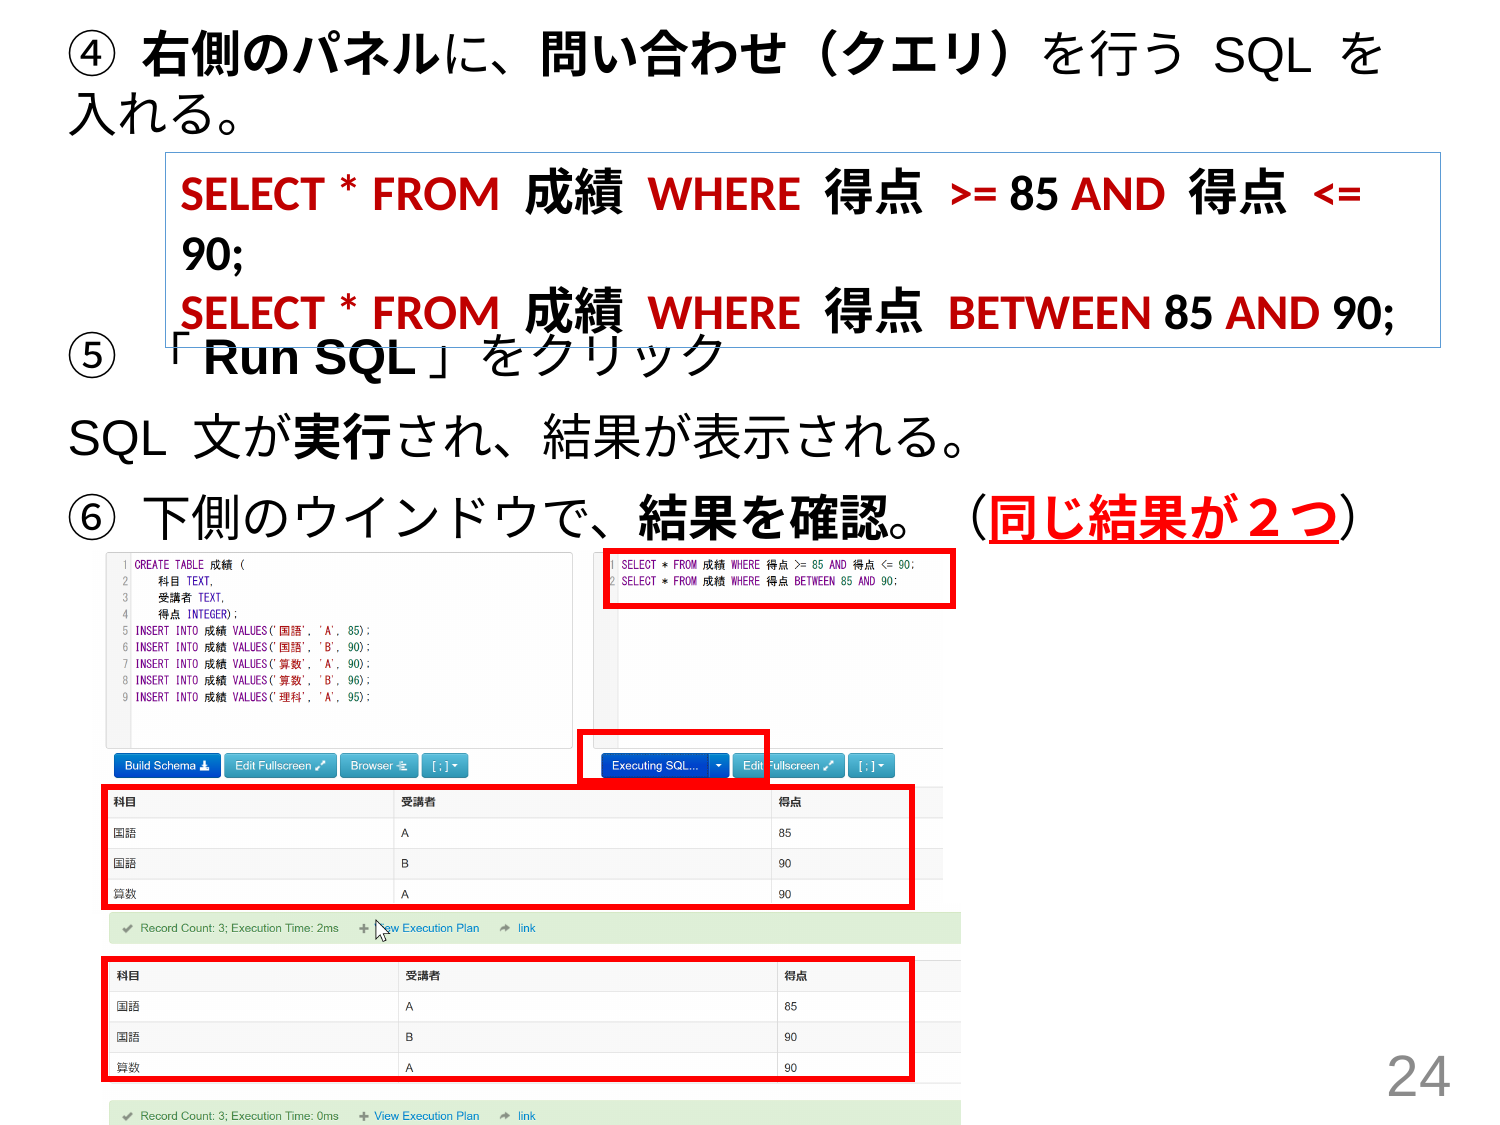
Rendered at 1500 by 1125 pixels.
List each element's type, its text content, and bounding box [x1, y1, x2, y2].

text_box SELECT * FROM 成績 WHERE 得点 >= 85 AND 得点 <= 90; SELECT * FROM 成績 WHERE 得点 BETWEEN 85 AND 90; [165, 152, 1441, 348]
slide_number 24 [1129, 1042, 1467, 1103]
text_box [943, 550, 954, 607]
list ④ 右側のパネルに、問い合わせ（クエリ）を行う SQL を入れる。 ⑤ 「Run SQL」をクリック SQL 文が実行され、結果が表示される。 ⑥ 下側のウインドウで、結果を確認。（同じ結果が２つ） [52, 14, 1441, 1030]
picture [92, 550, 961, 1125]
